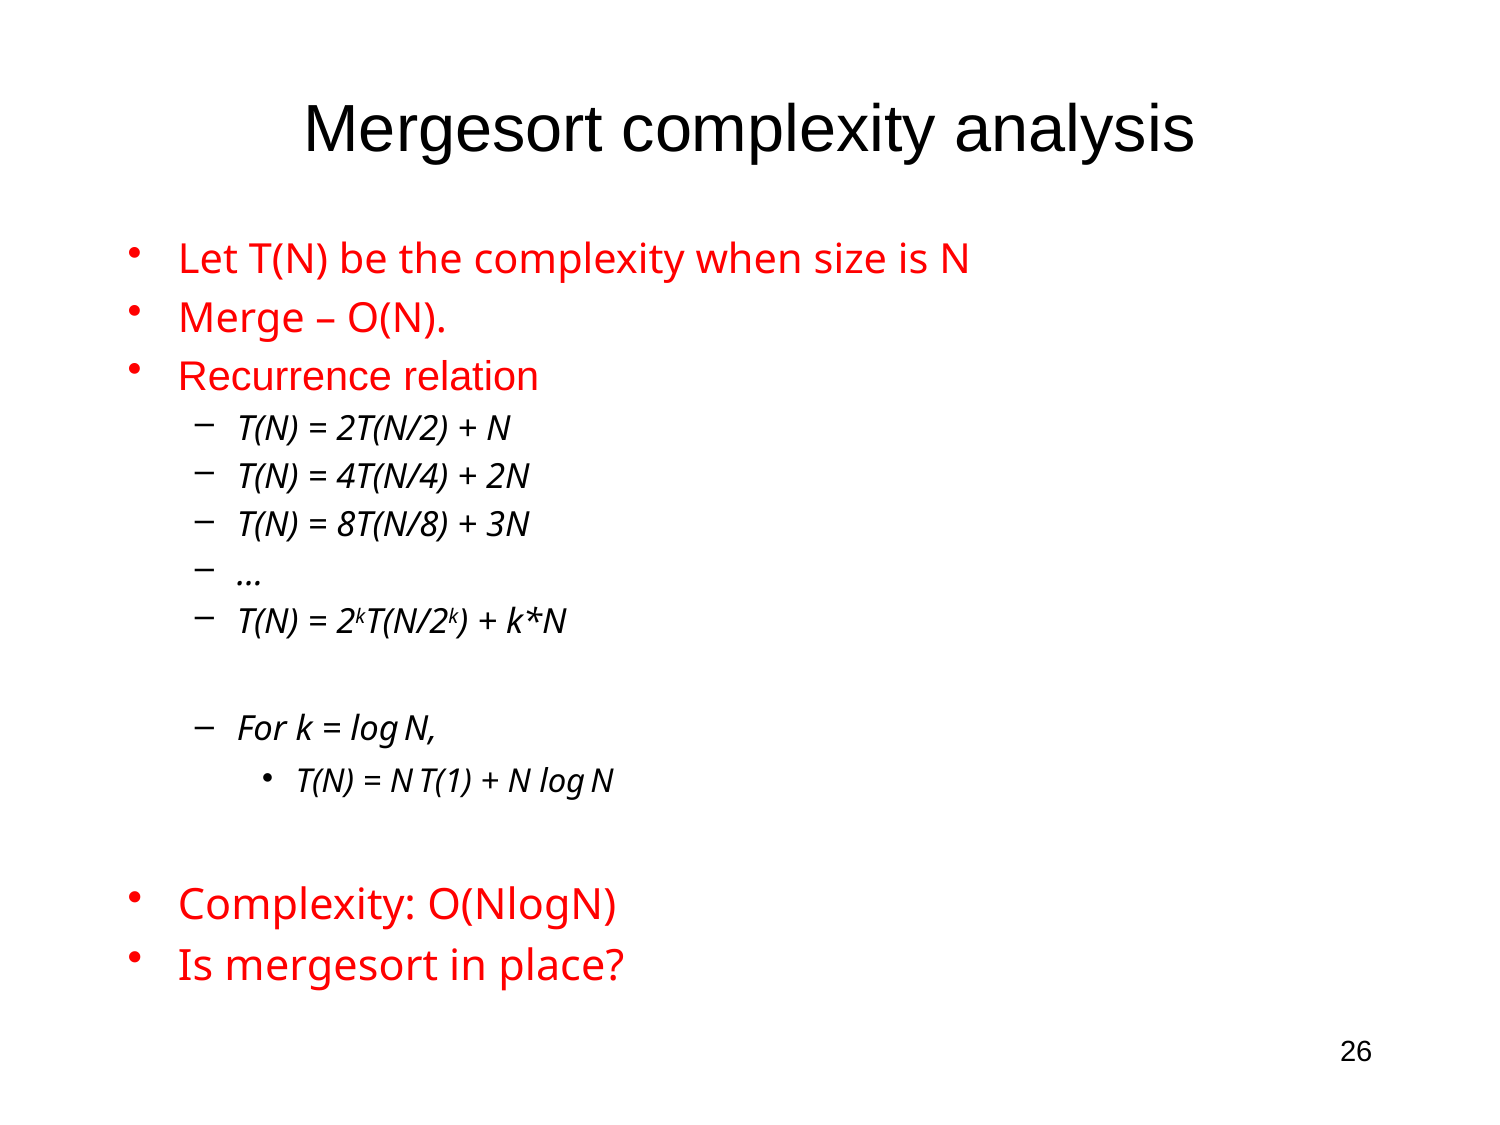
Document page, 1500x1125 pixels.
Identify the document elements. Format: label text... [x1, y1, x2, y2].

slide_number 26 [1074, 1024, 1388, 1101]
title Mergesort complexity analysis [112, 62, 1388, 188]
